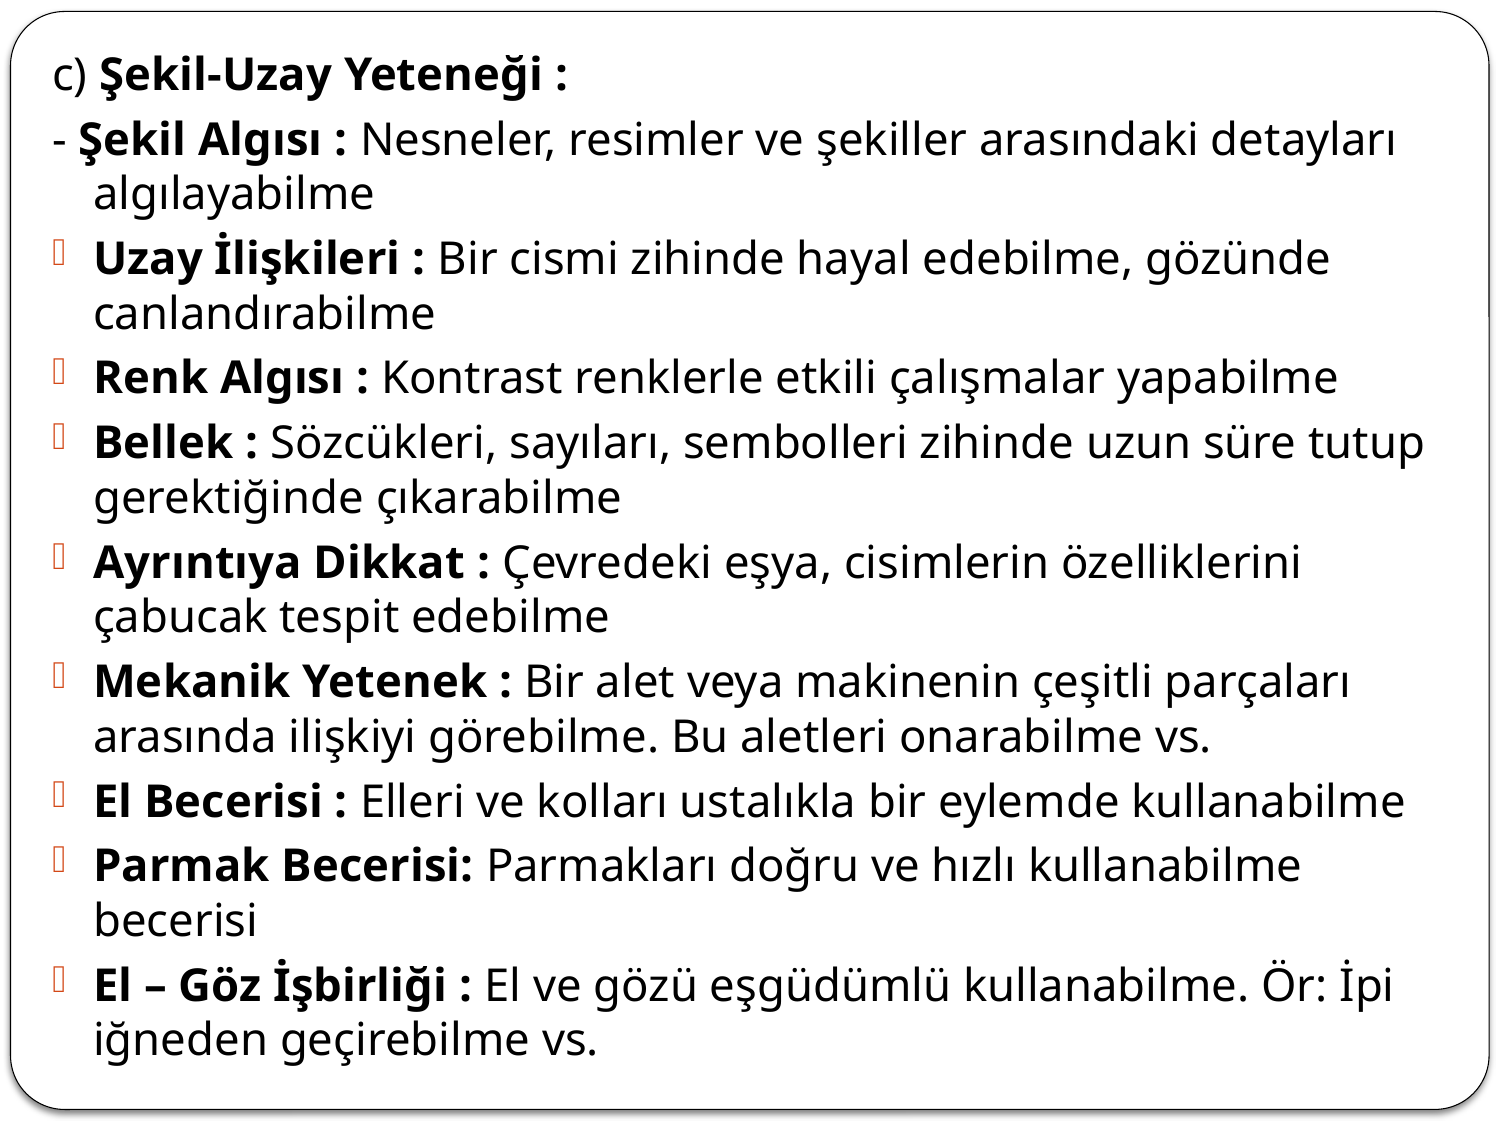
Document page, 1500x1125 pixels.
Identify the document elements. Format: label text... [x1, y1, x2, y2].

list c) Şekil-Uzay Yeteneği : - Şekil Algısı : Nesneler, resimler ve şekiller arasındaki detayları algılayabilme Uzay İlişkileri : Bir cismi zihinde hayal edebilme, gözünde canlandırabilme Renk Algısı : Kontrast renklerle etkili çalışmalar yapabilme Bellek : Sözcükleri, sayıları, sembolleri zihinde uzun süre tutup gerektiğinde çıkarabilme Ayrıntıya Dikkat : Çevredeki eşya, cisimlerin özelliklerini çabucak tespit edebilme Mekanik Yetenek : Bir alet veya makinenin çeşitli parçaları arasında ilişkiyi görebilme. Bu aletleri onarabilme vs. El Becerisi : Elleri ve kolları ustalıkla bir eylemde kullanabilme Parmak Becerisi: Parmakları doğru ve hızlı kullanabilme becerisi El – Göz İşbirliği : El ve gözü eşgüdümlü kullanabilme. Ör: İpi iğneden geçirebilme vs. [37, 37, 1463, 1075]
